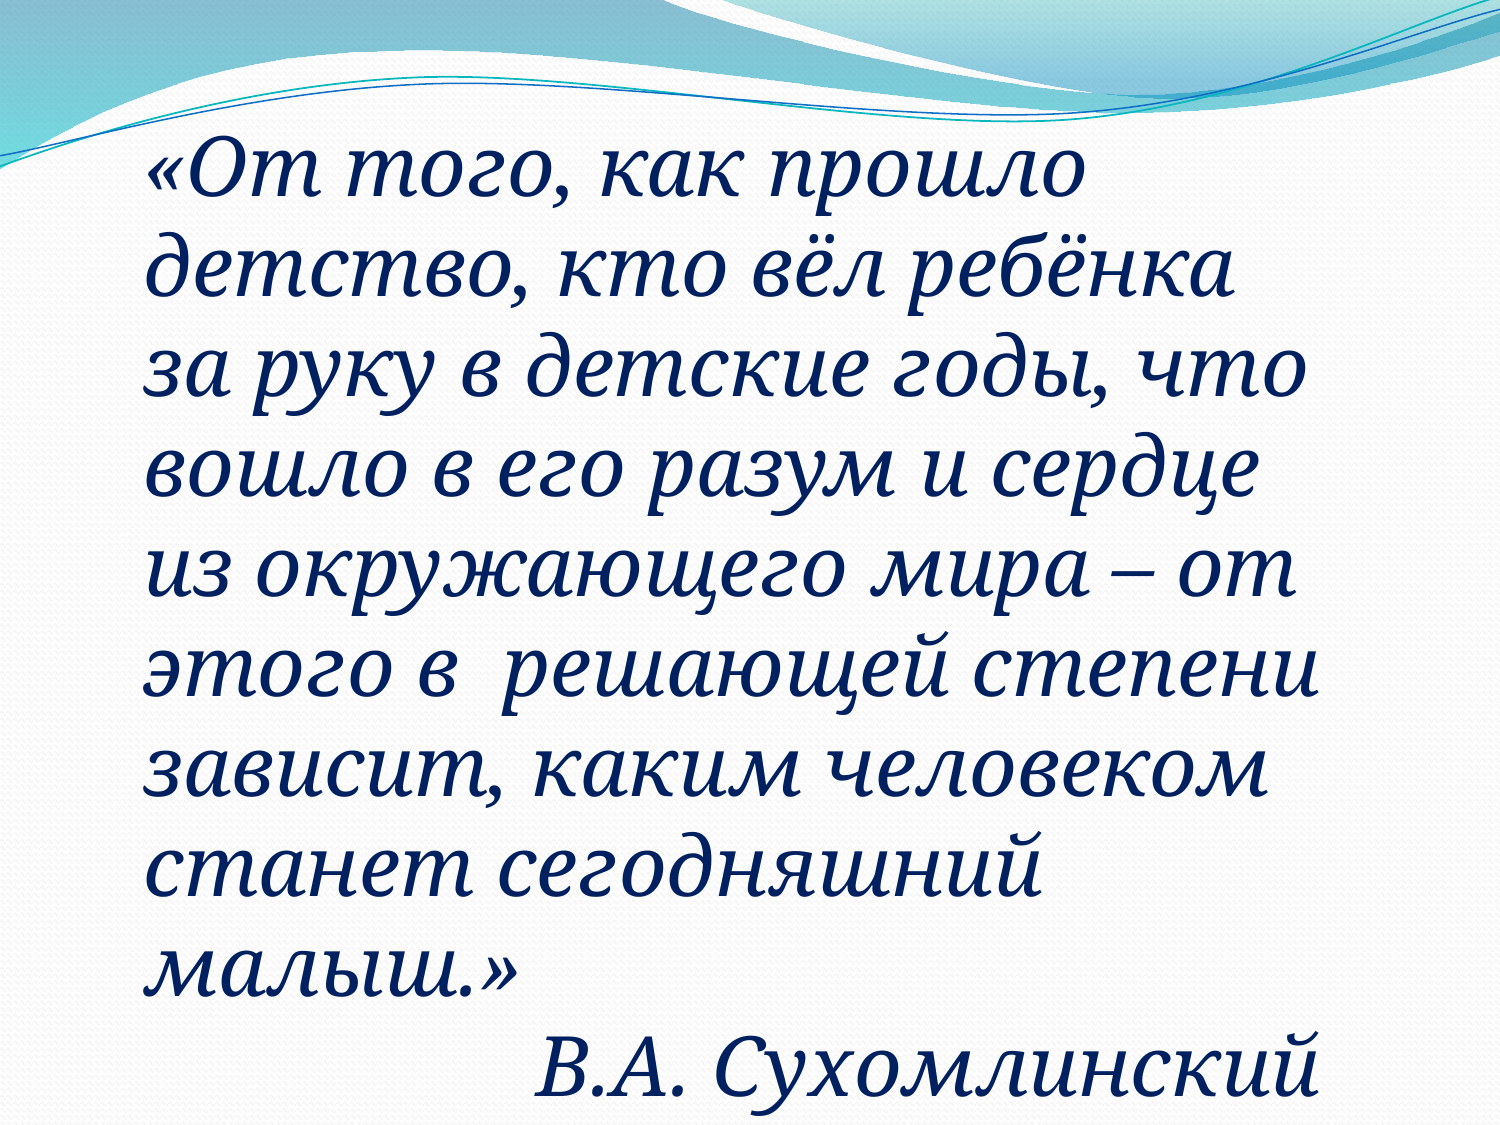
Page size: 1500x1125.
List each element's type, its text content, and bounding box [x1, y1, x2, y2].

text_box «От того, как прошло детство, кто вёл ребёнка за руку в детские годы, что вошло в его разум и сердце из окружающего мира – от этого в решающей степени зависит, каким человеком станет сегодняшний малыш.» В.А. Сухомлинский [128, 105, 1336, 1120]
